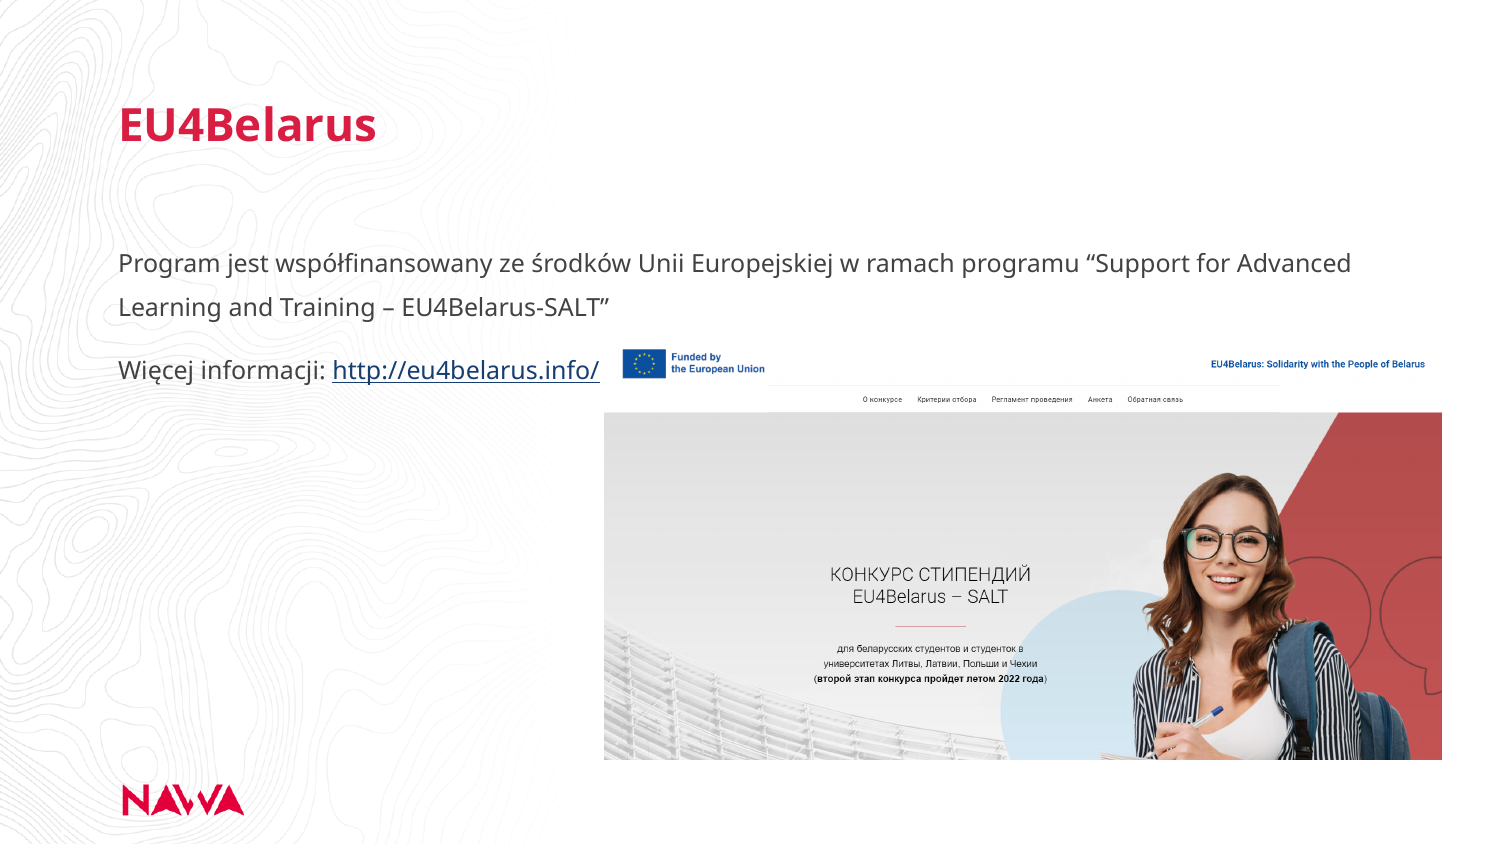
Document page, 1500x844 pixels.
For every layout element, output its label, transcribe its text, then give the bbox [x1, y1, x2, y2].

title EU4Belarus [103, 44, 1397, 208]
list Program jest współfinansowany ze środków Unii Europejskiej w ramach programu “Support for Advanced Learning and Training – EU4Belarus-SALT” Więcej informacji: http://eu4belarus.info/ [103, 224, 1397, 760]
picture [0, 0, 1500, 844]
